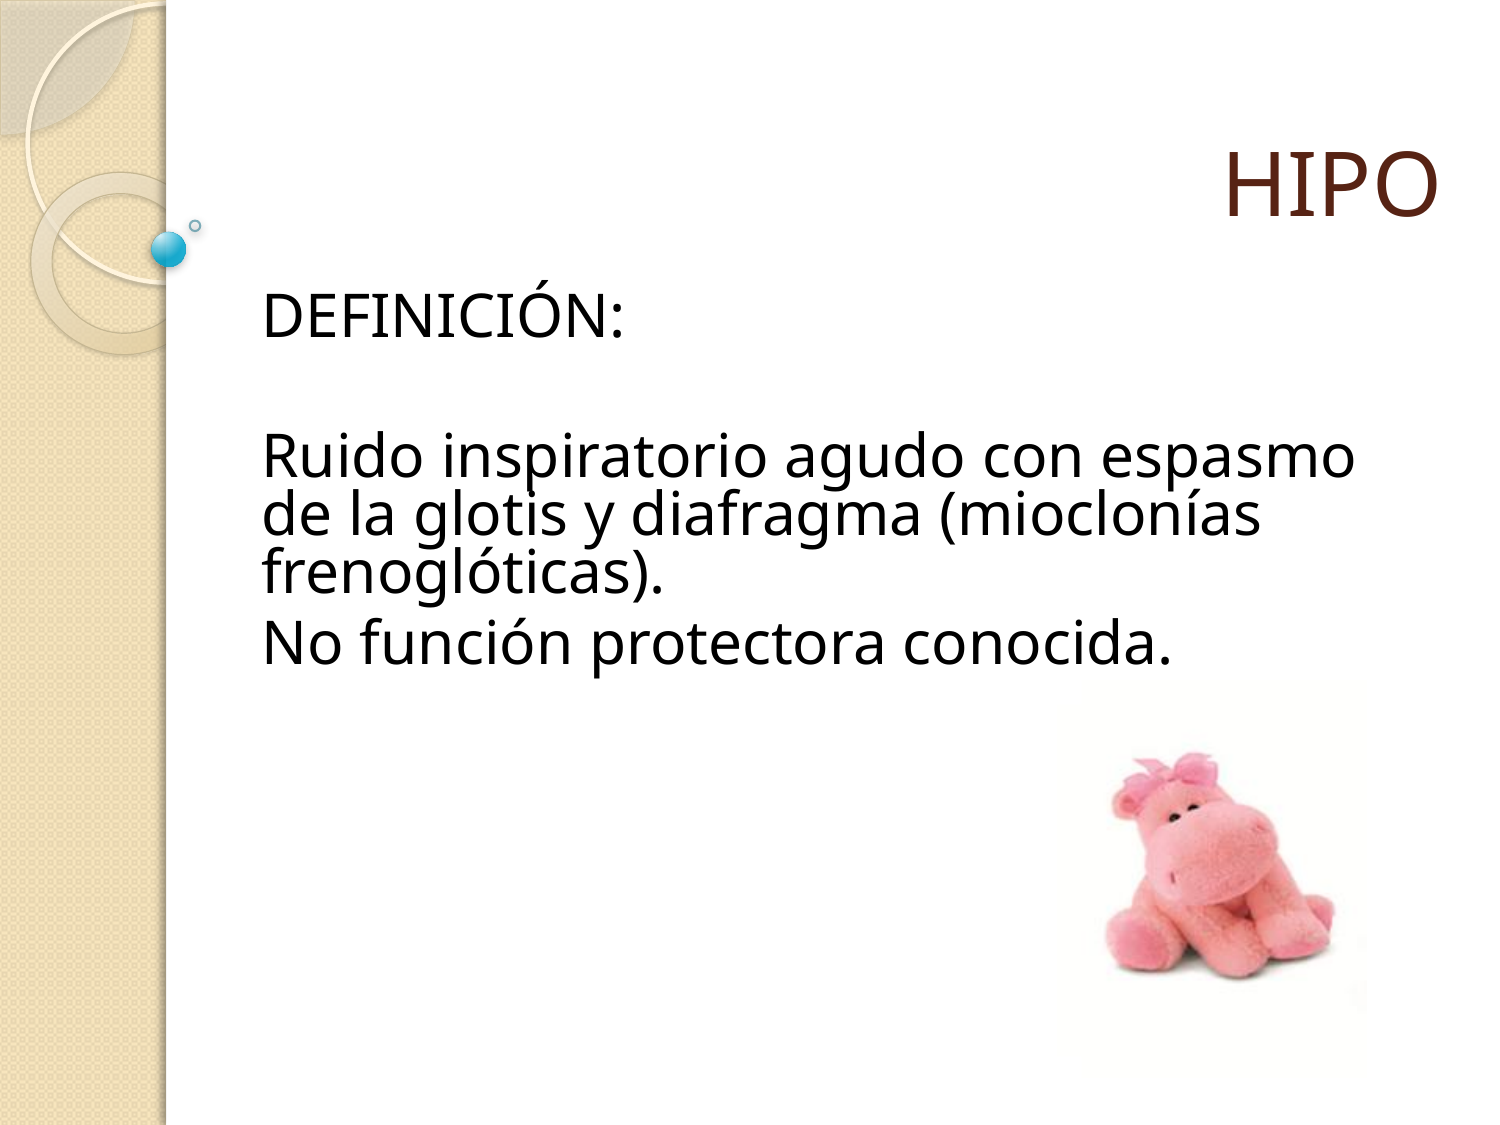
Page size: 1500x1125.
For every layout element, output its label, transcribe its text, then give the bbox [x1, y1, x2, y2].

title HIPO [242, 0, 1458, 242]
picture [1056, 680, 1367, 1078]
subtitle DEFINICIÓN: Ruido inspiratorio agudo con espasmo de la glotis y diafragma (mioclonías frenoglóticas). No función protectora conocida. [242, 290, 1447, 756]
